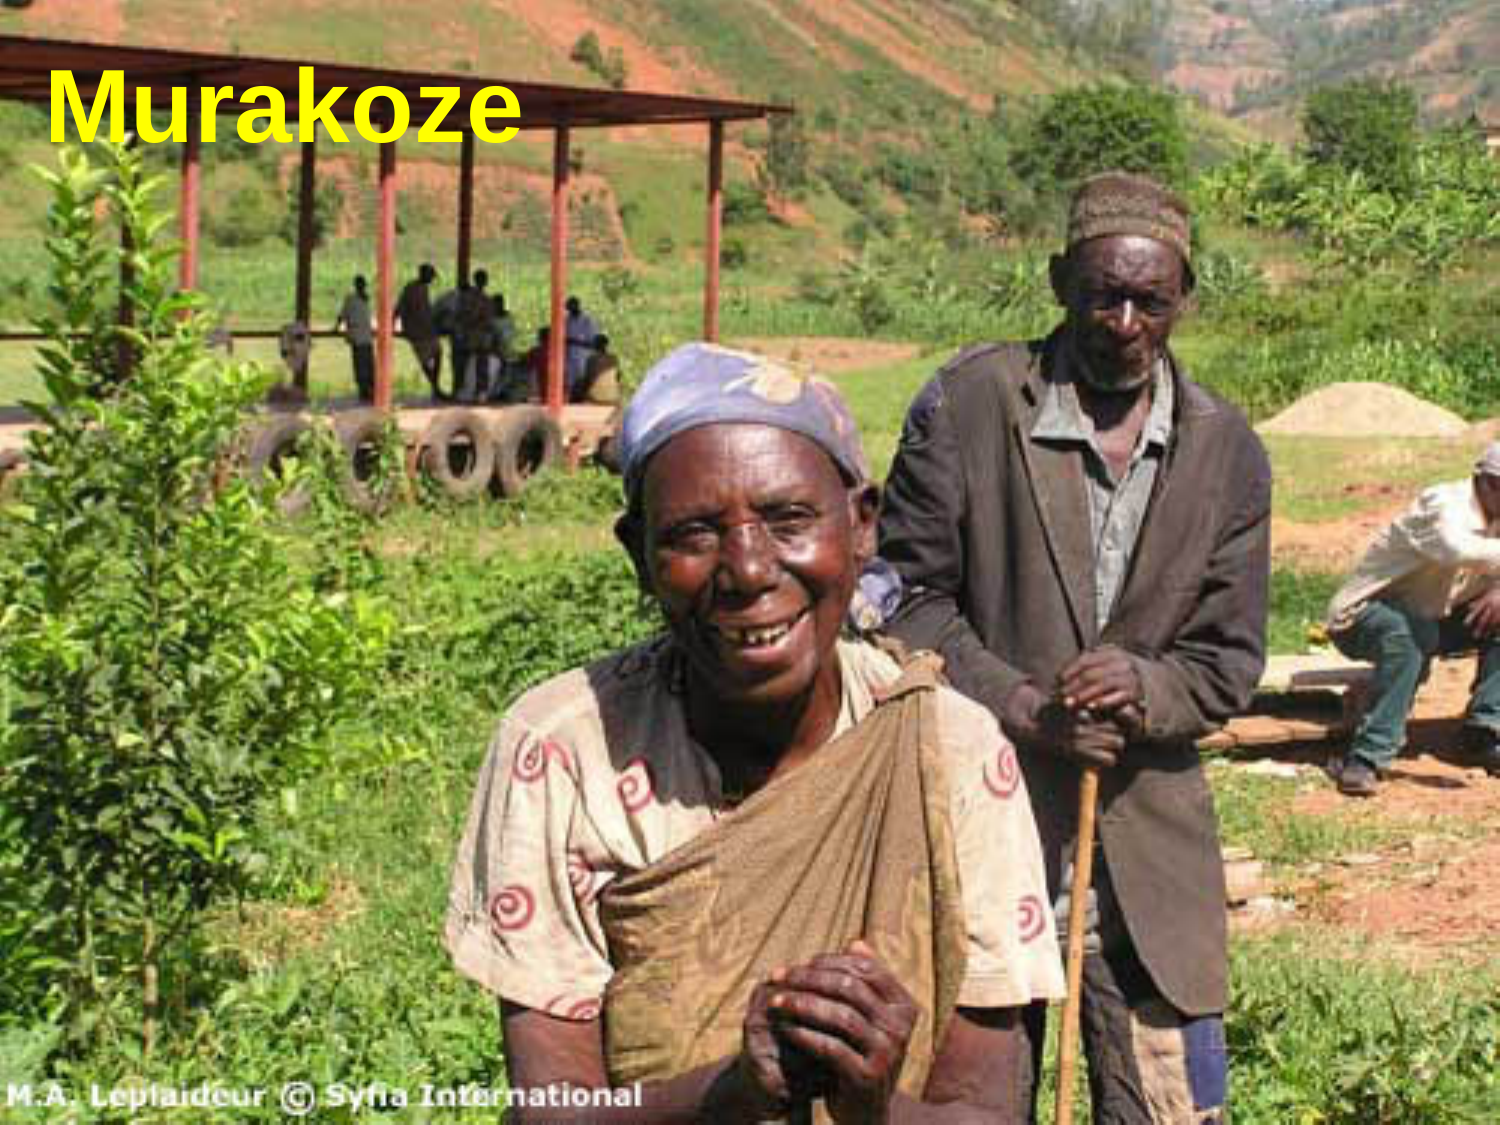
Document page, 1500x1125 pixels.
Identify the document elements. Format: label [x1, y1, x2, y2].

list [0, 0, 1500, 1125]
